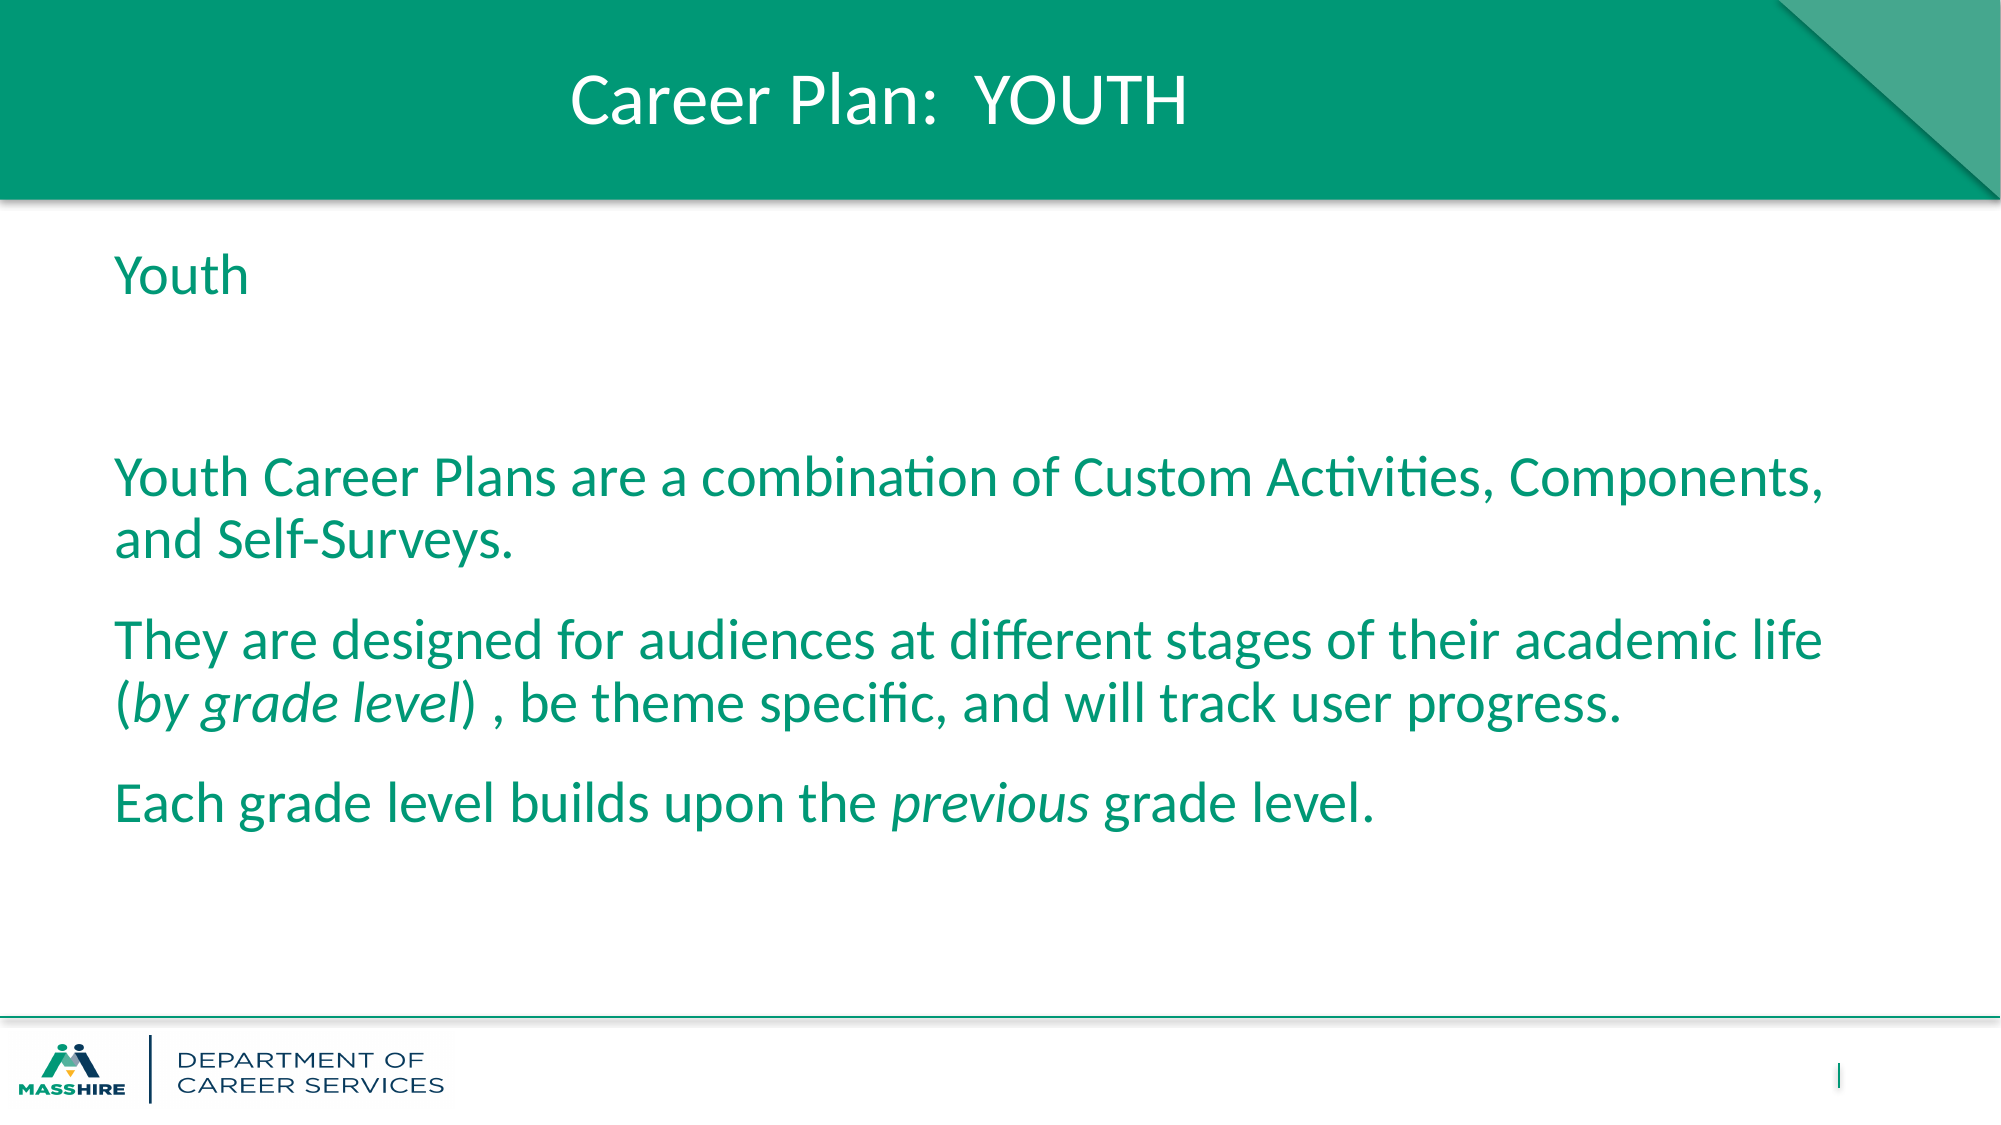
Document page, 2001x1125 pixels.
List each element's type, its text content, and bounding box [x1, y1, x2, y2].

title Career Plan: YOUTH [99, 22, 1660, 178]
picture [8, 1031, 455, 1109]
list Youth Youth Career Plans are a combination of Custom Activities, Components, and Self-Surveys. They are designed for audiences at different stages of their academic life (by grade level) , be theme specific, and will track user progress. Each grade level builds upon the previous grade level. [99, 237, 1900, 980]
